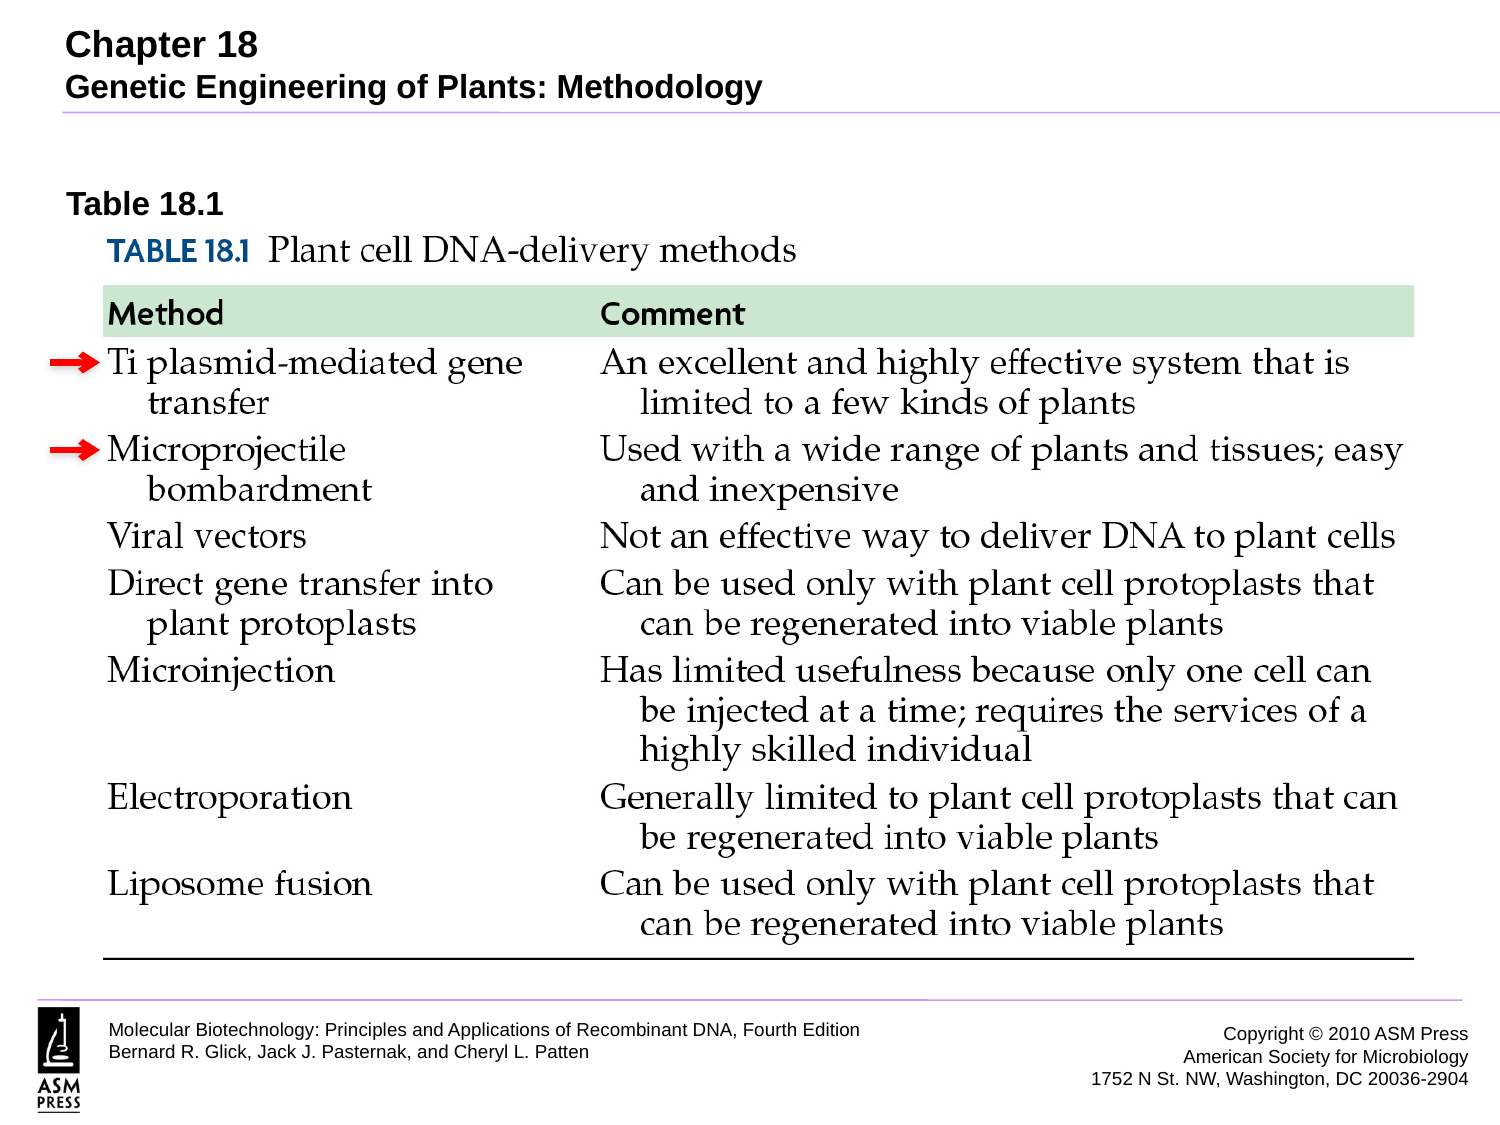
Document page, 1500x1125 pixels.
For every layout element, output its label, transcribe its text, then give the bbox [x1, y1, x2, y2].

picture [99, 224, 1417, 976]
text_box Table 18.1 [51, 174, 240, 230]
picture [37, 1007, 80, 1113]
